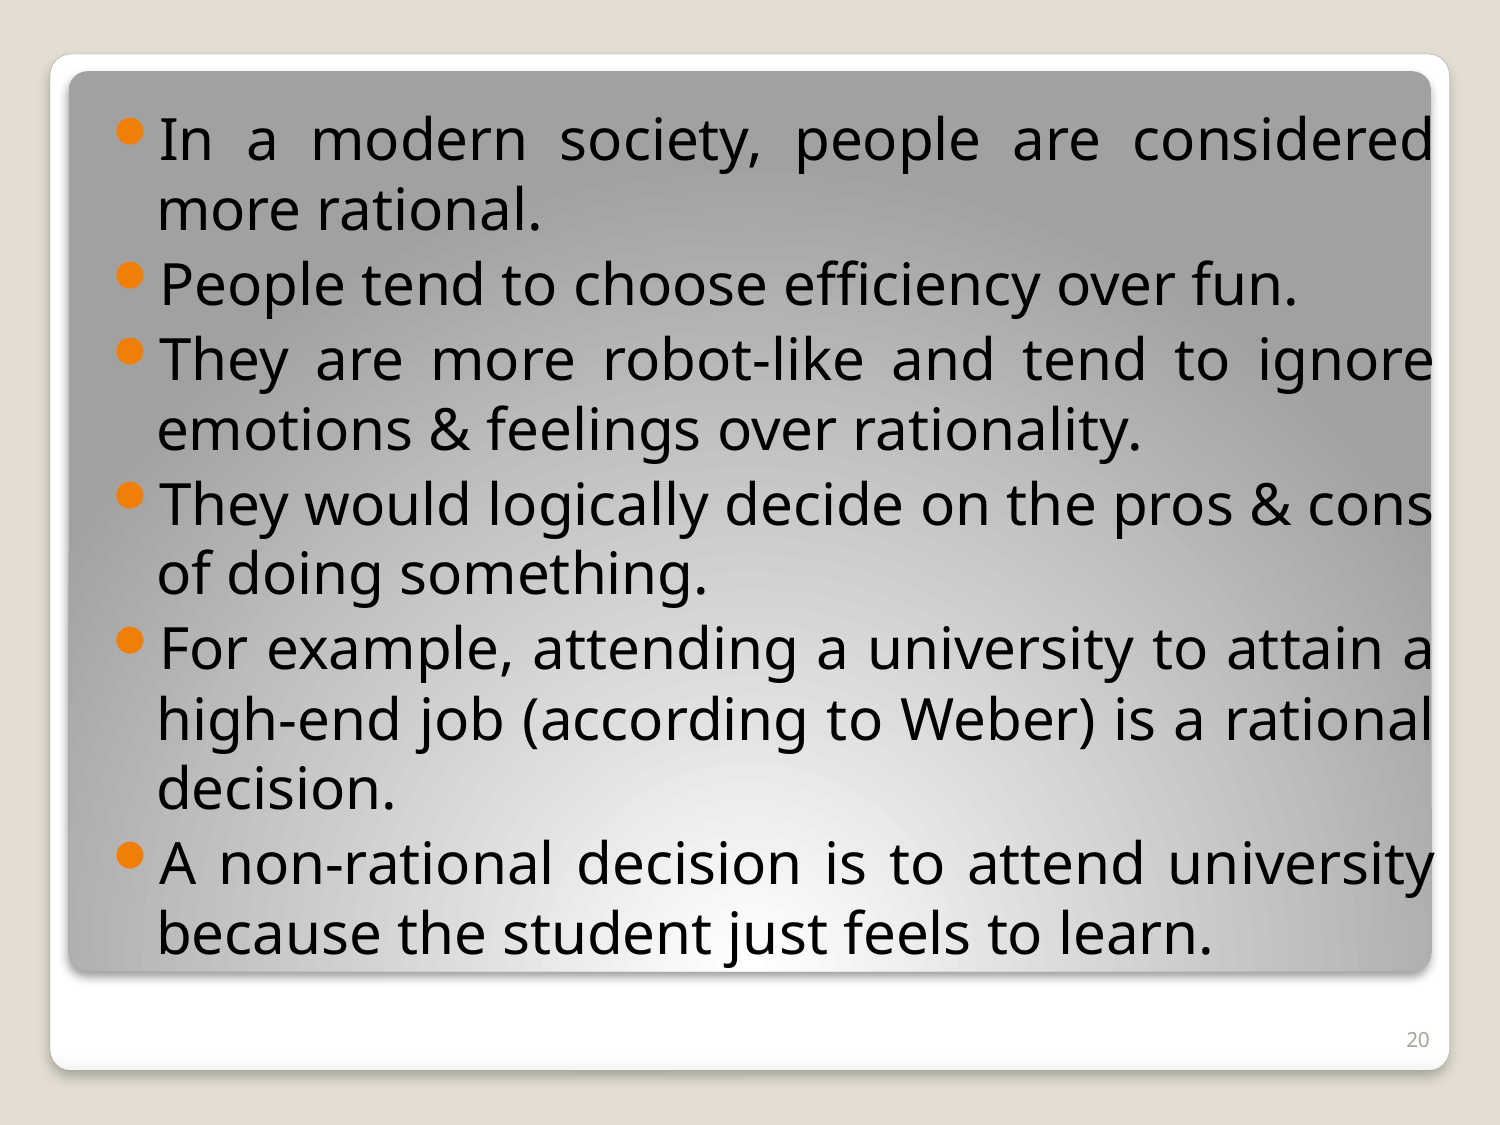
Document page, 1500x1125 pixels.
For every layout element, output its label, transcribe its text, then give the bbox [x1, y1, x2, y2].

list In a modern society, people are considered more rational. People tend to choose efficiency over fun. They are more robot-like and tend to ignore emotions & feelings over rationality. They would logically decide on the pros & cons of doing something. For example, attending a university to attain a high-end job (according to Weber) is a rational decision. A non-rational decision is to attend university because the student just feels to learn. [82, 86, 1450, 1050]
slide_number 20 [1369, 1002, 1445, 1063]
